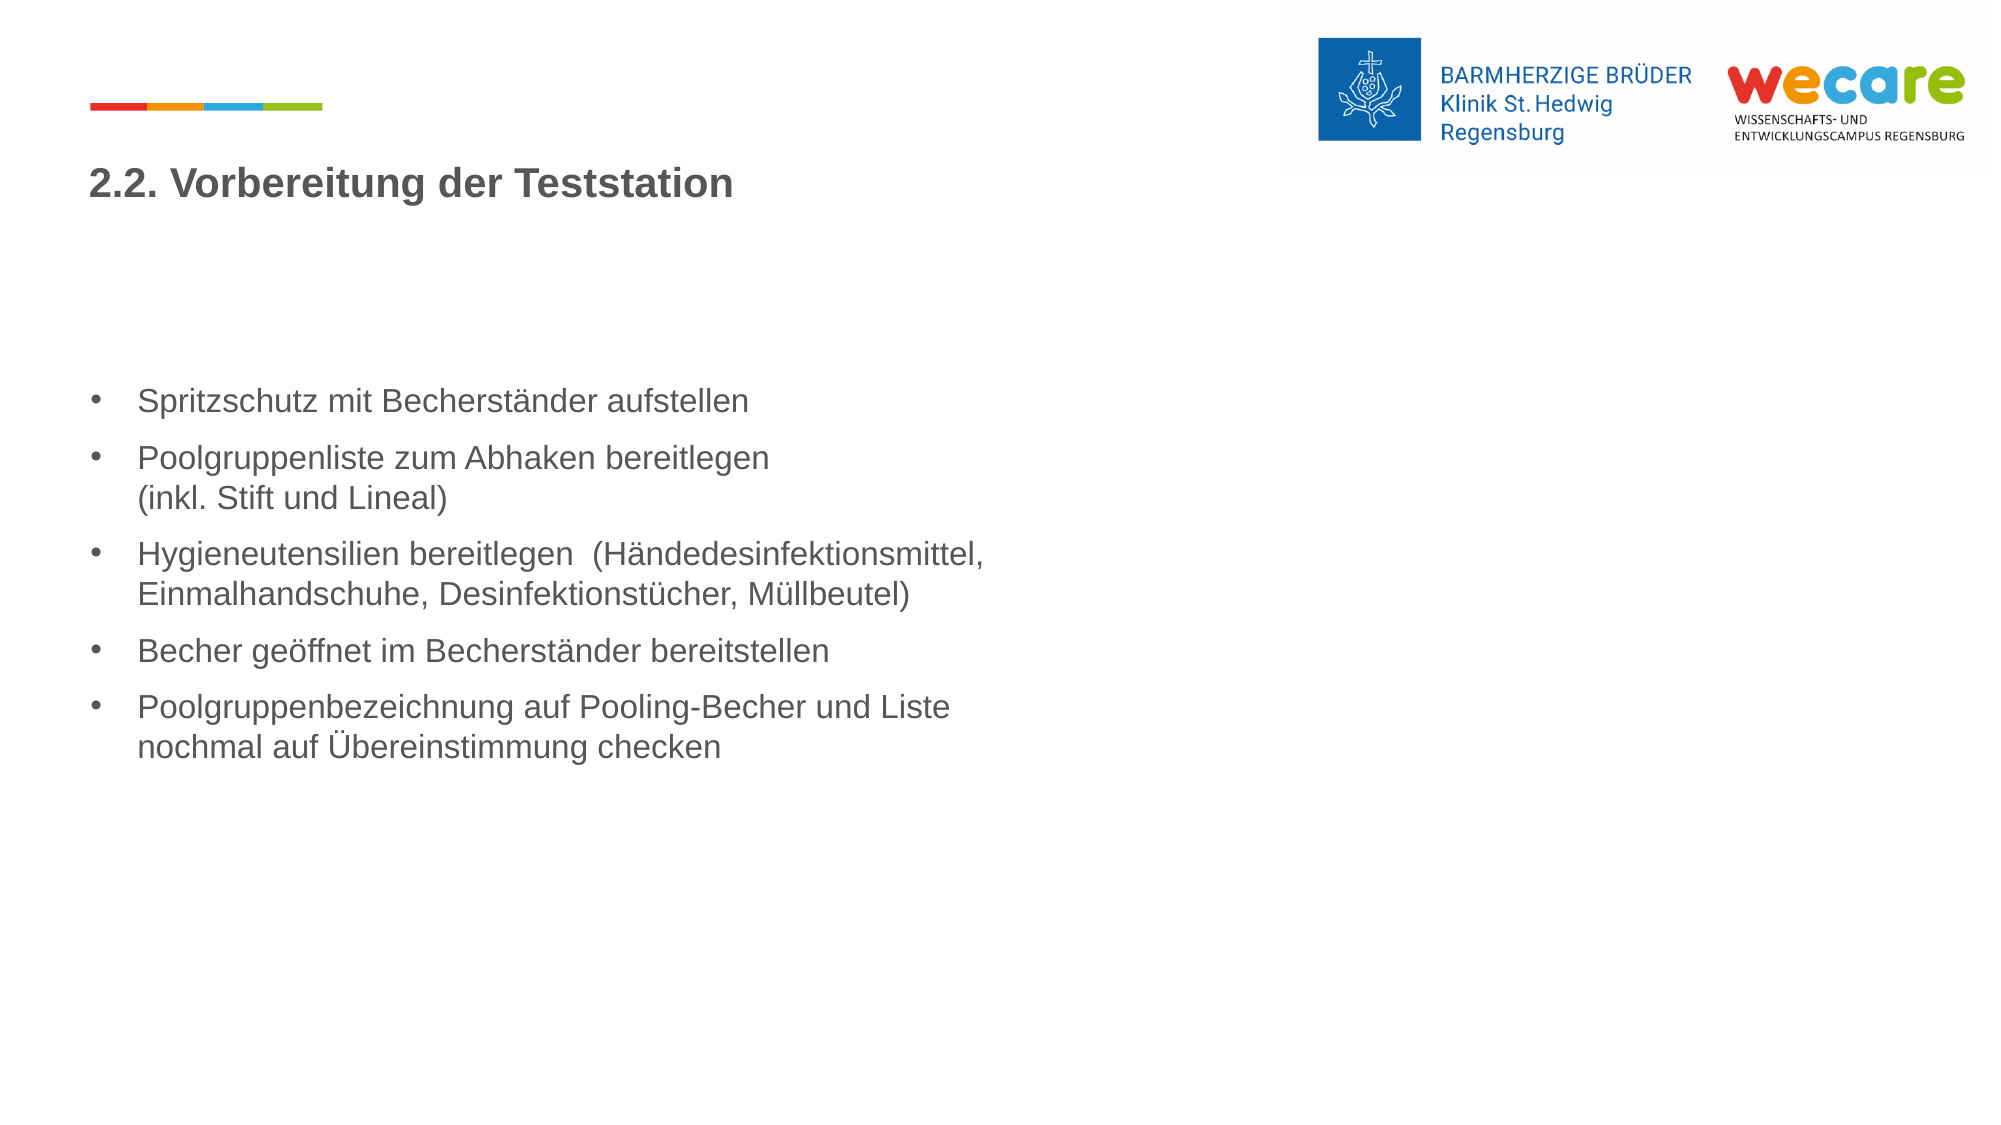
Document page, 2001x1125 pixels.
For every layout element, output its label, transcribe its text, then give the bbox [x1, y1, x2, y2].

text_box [90, 103, 323, 111]
picture [1279, 0, 1993, 180]
text_box Spritzschutz mit Becherständer aufstellen Poolgruppenliste zum Abhaken bereitlegen (inkl. Stift und Lineal) Hygieneutensilien bereitlegen (Händedesinfektionsmittel, Einmalhandschuhe, Desinfektionstücher, Müllbeutel) Becher geöffnet im Becherständer bereitstellen Poolgruppenbezeichnung auf Pooling-Becher und Liste nochmal auf Übereinstimmung checken [90, 379, 1002, 766]
text_box 2.2. Vorbereitung der Teststation [88, 130, 1000, 206]
